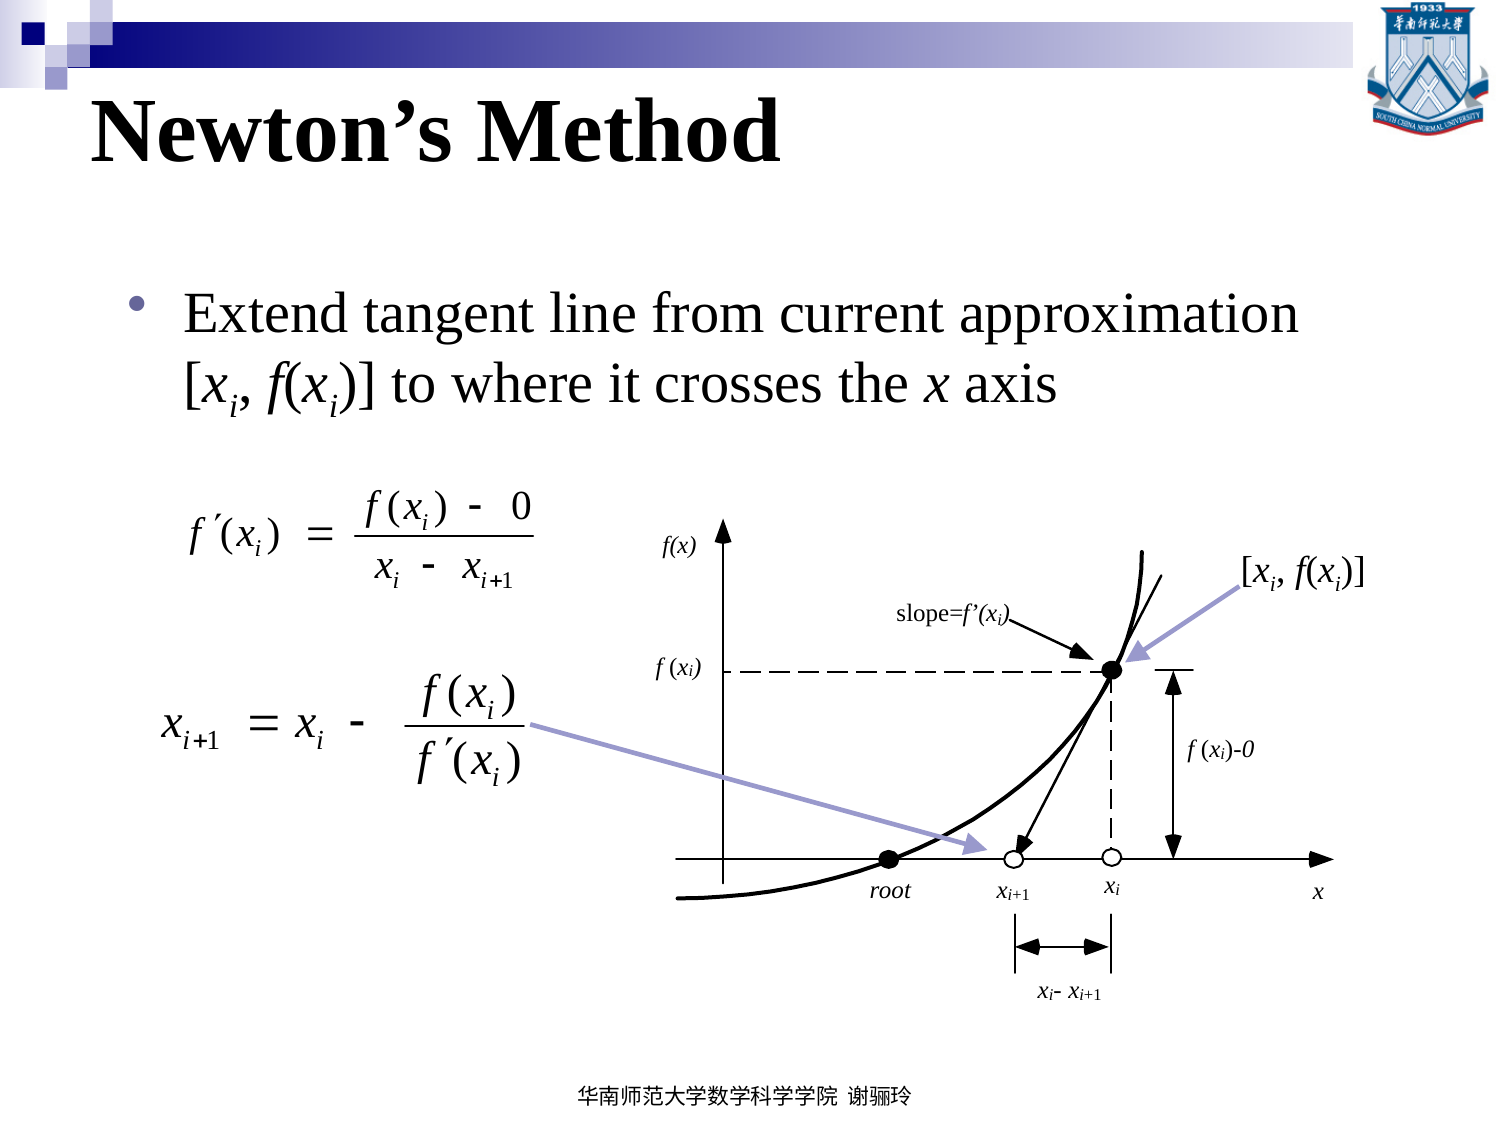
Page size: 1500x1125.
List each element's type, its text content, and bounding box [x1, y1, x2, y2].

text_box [1124, 537, 1382, 663]
text_box 华南师范大学数学科学学院 谢骊玲 [562, 1074, 950, 1113]
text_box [152, 662, 988, 850]
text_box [574, 499, 1349, 1022]
picture [1353, 0, 1500, 142]
text_box Extend tangent line from current approximation [xi, f(xi)] to where it crosses the x axis [112, 274, 1388, 425]
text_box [175, 480, 542, 598]
title Newton’s Method [75, 12, 1425, 238]
